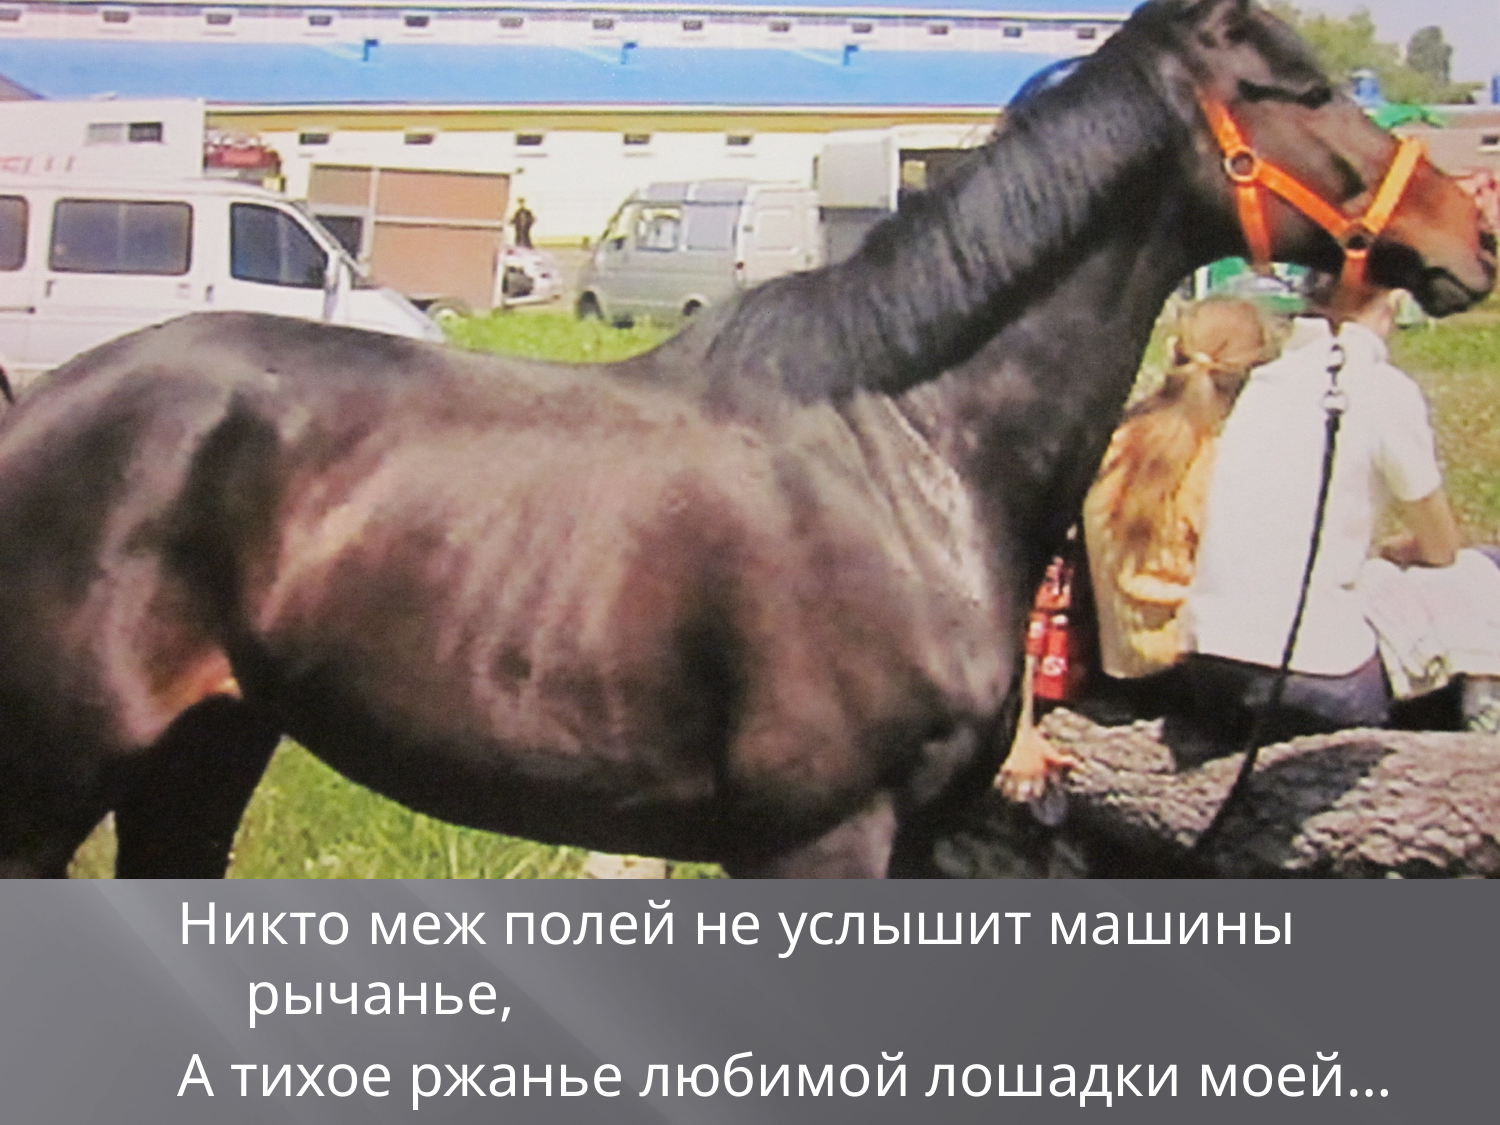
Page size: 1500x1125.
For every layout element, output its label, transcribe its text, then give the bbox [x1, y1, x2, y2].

list Никто меж полей не услышит машины рычанье, А тихое ржанье любимой лошадки моей… [140, 923, 1500, 1125]
picture [0, 0, 1500, 880]
